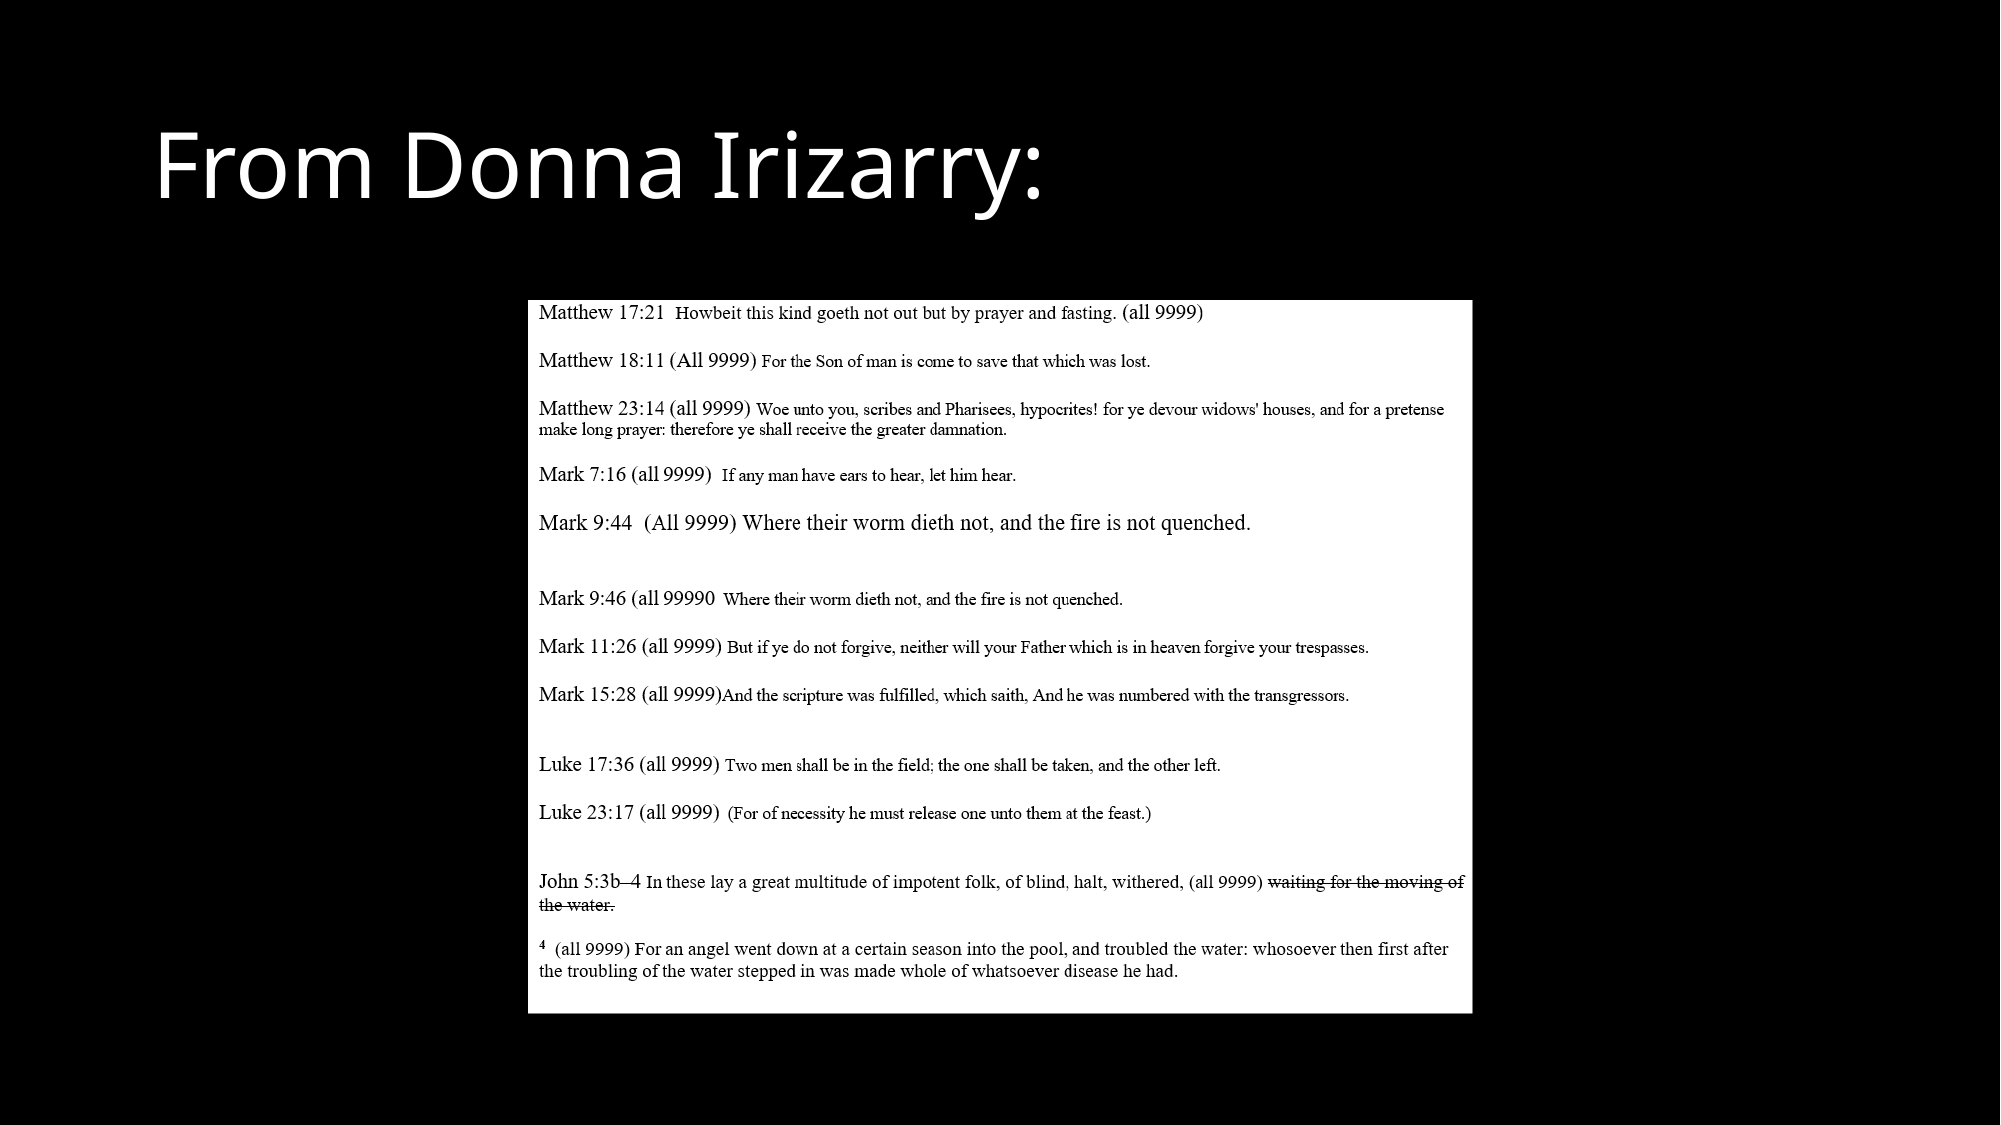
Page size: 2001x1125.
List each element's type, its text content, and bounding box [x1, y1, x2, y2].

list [527, 298, 1473, 1014]
title From Donna Irizarry: [137, 59, 1863, 278]
